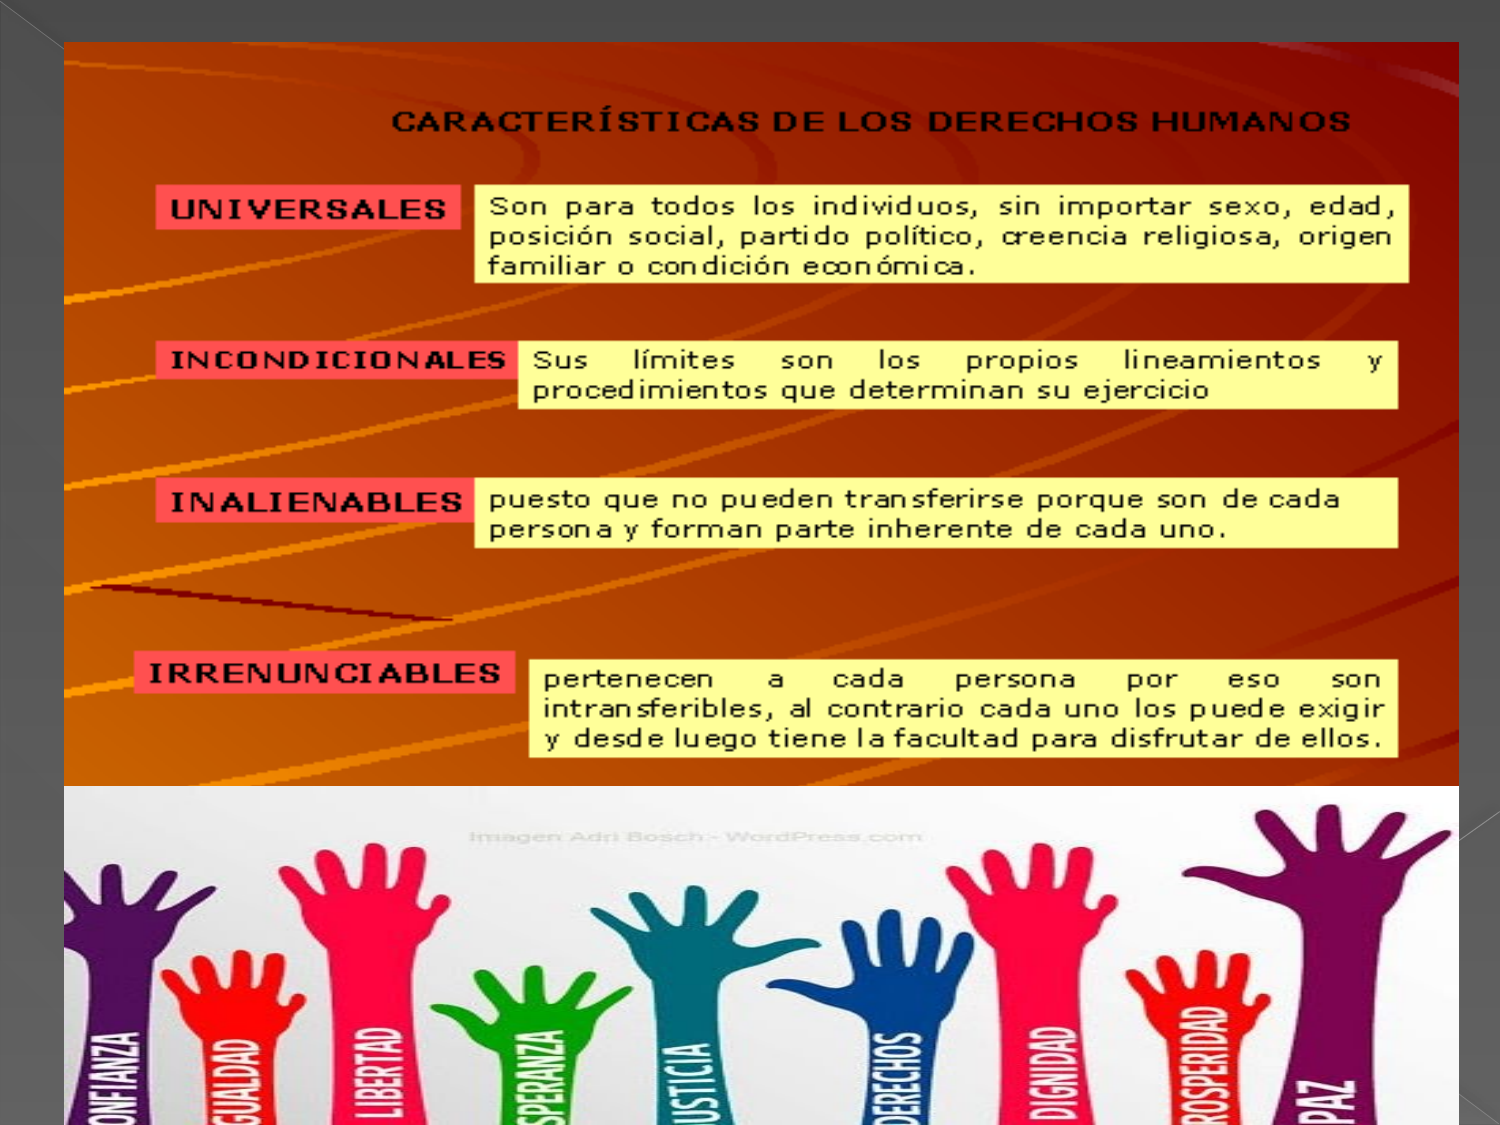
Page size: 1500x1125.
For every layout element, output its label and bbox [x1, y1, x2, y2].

picture [64, 42, 1459, 1125]
